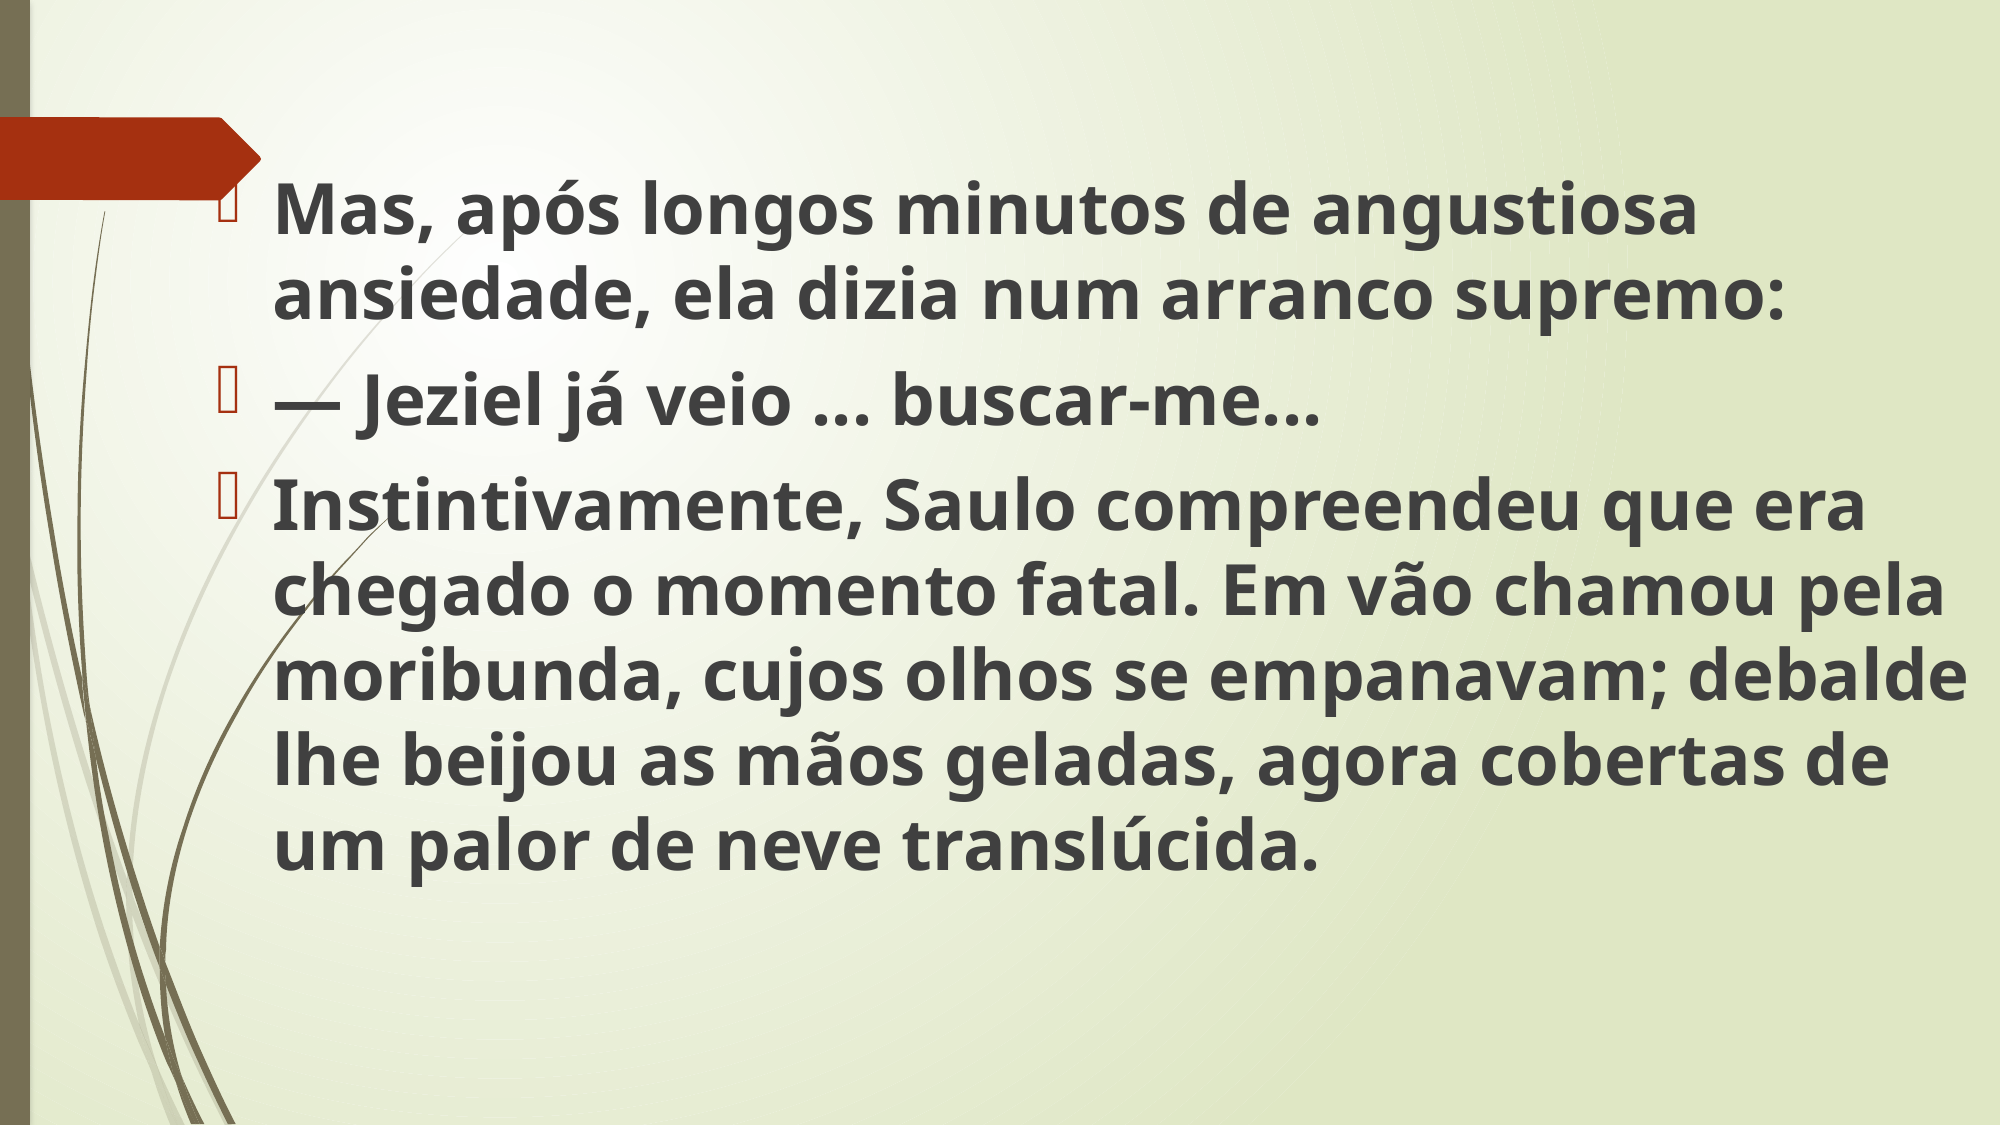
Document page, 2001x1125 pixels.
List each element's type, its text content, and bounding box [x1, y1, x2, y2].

list Mas, após longos minutos de angustiosa ansiedade, ela dizia num arranco supremo: — Jeziel já veio ... buscar-me... Instintivamente, Saulo compreendeu que era chegado o momento fatal. Em vão chamou pela moribunda, cujos olhos se empanavam; debalde lhe beijou as mãos geladas, agora cobertas de um palor de neve translúcida. [201, 0, 2000, 1125]
